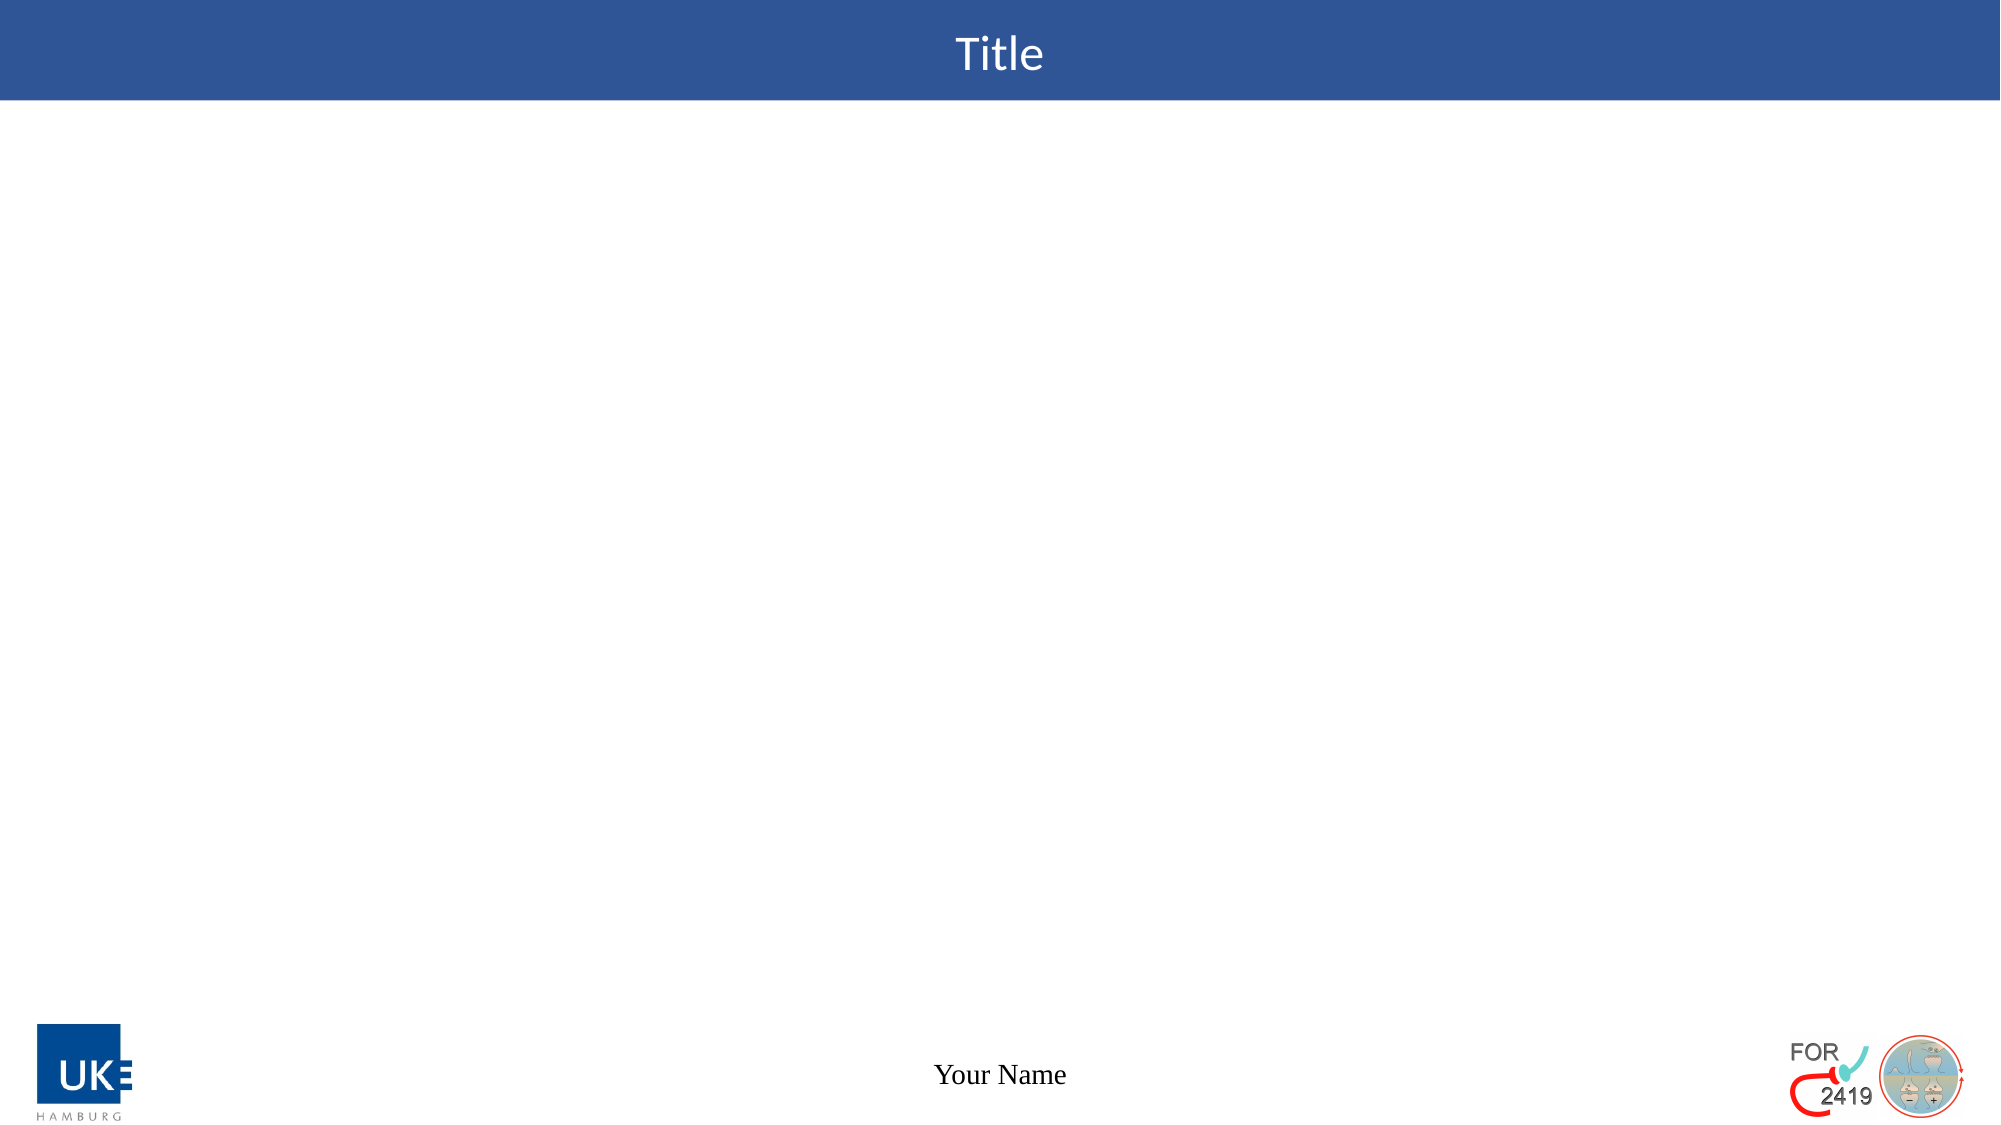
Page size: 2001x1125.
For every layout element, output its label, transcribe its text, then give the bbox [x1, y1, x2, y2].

text_box Title [0, 0, 2000, 101]
footer Your Name [662, 1042, 1338, 1103]
picture [32, 1022, 133, 1123]
picture [1790, 1032, 1877, 1121]
picture [1878, 1034, 1964, 1118]
